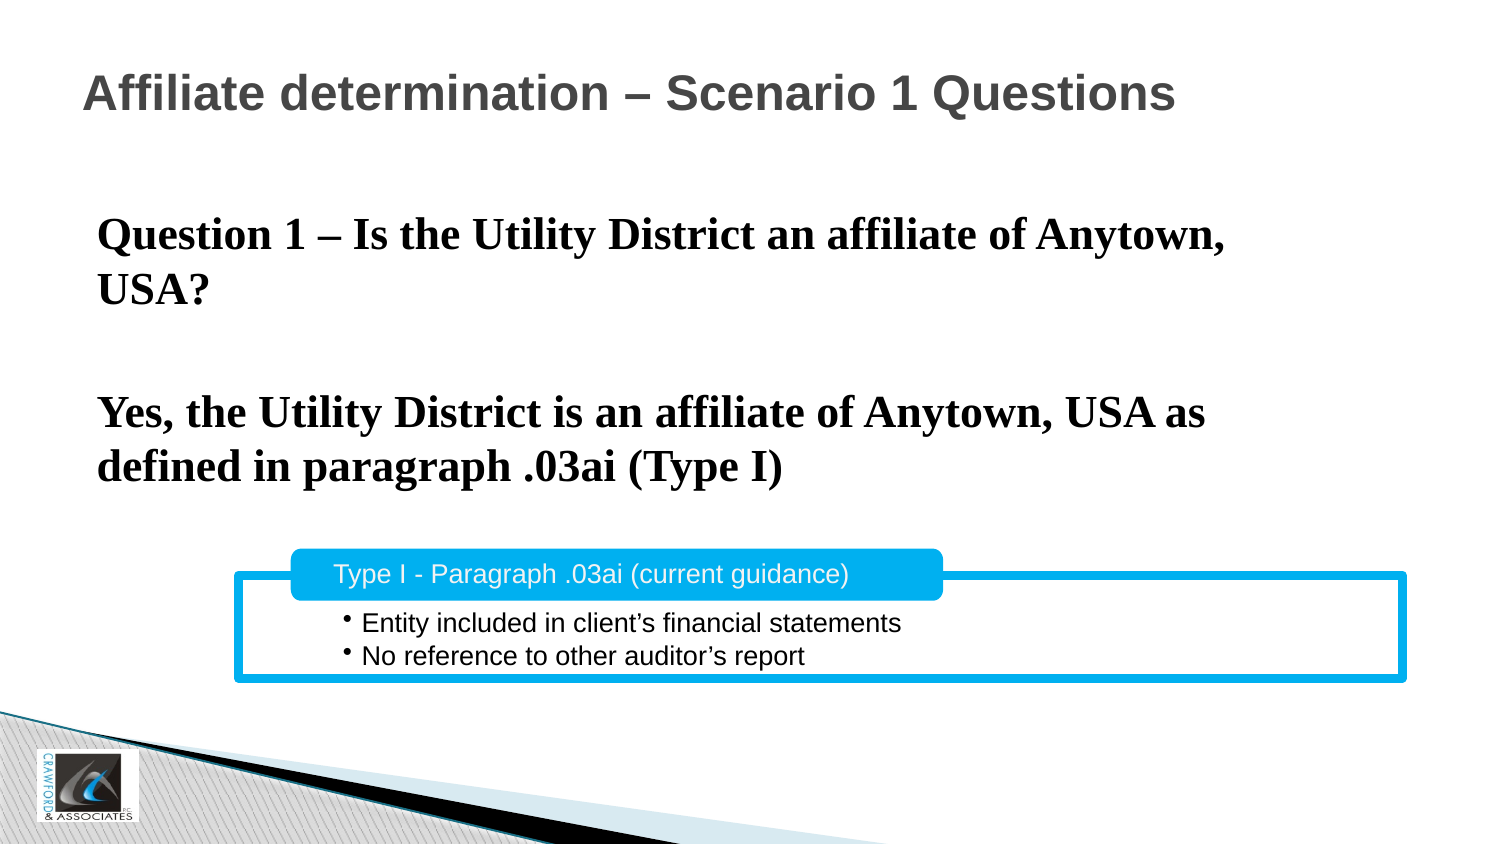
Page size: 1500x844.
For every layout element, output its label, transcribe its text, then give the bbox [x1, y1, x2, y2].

list Question 1 – Is the Utility District an affiliate of Anytown, USA? Yes, the Utility District is an affiliate of Anytown, USA as defined in paragraph .03ai (Type I) [81, 196, 1357, 746]
title Affiliate determination – Scenario 1 Questions [81, 60, 1357, 157]
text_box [238, 552, 1403, 679]
picture [37, 749, 139, 822]
